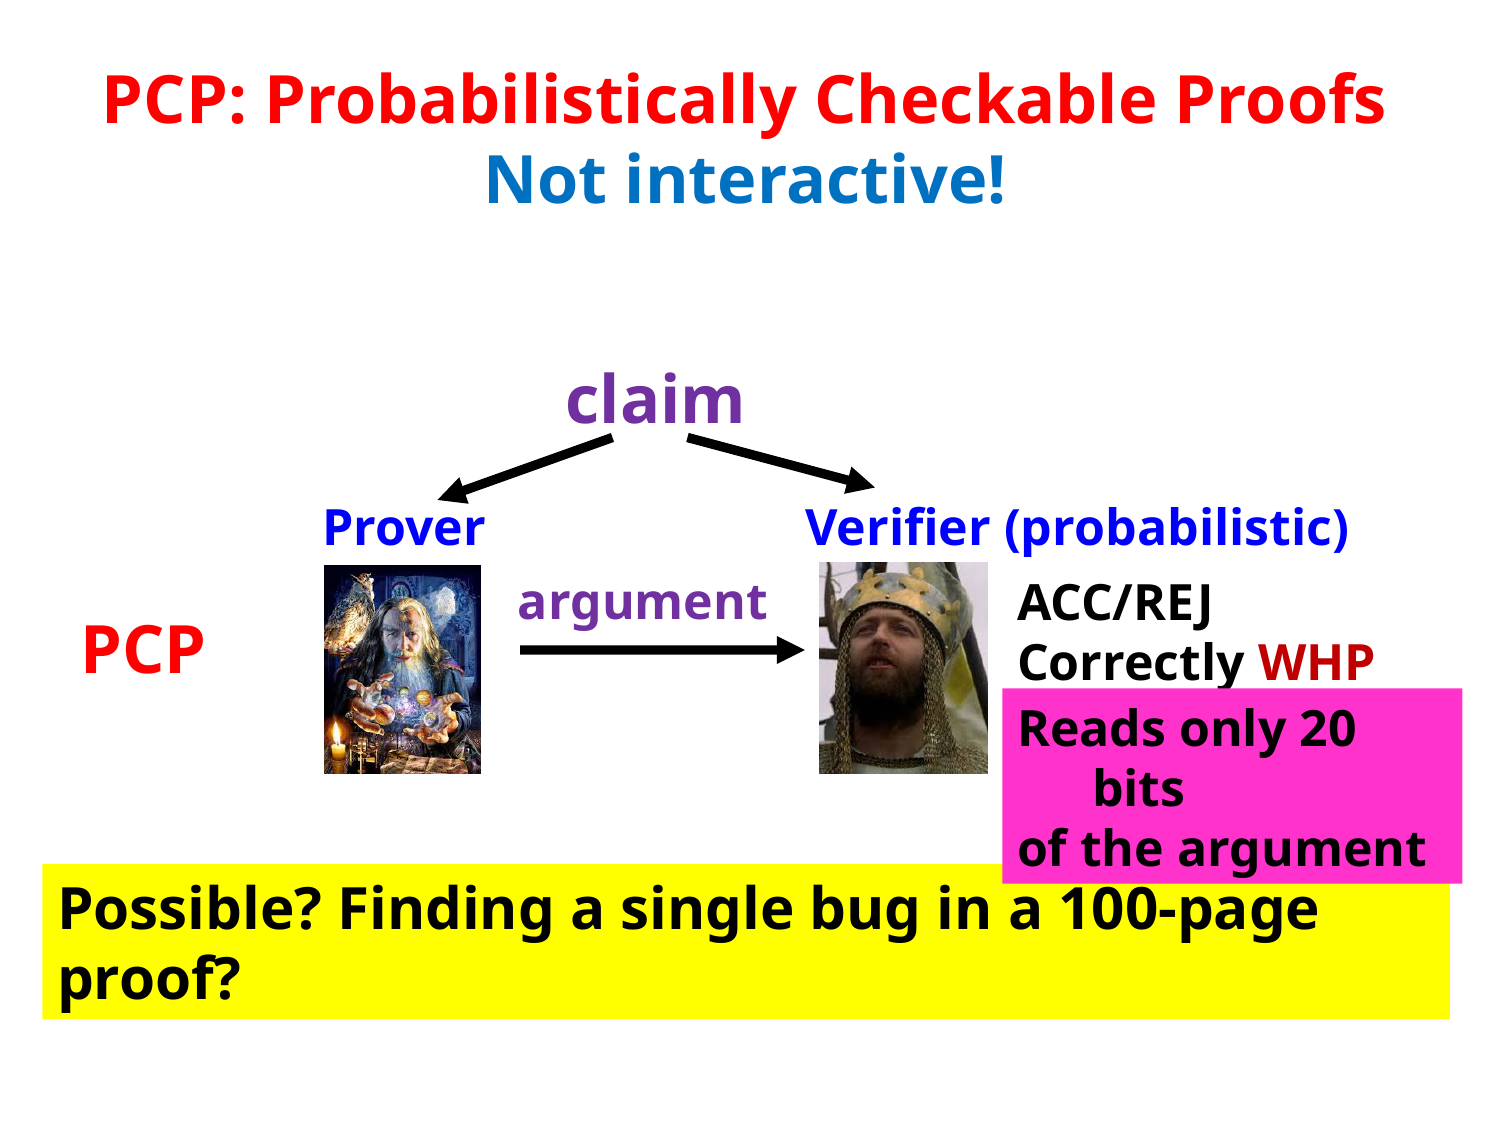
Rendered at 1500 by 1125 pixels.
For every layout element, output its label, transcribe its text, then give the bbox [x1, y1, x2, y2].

text_box PCP [65, 599, 222, 695]
picture [324, 565, 481, 774]
text_box argument [503, 561, 783, 637]
text_box PCP: Probabilistically Checkable Proofs Not interactive! [62, 49, 1428, 225]
text_box [687, 437, 875, 487]
text_box Possible? Finding a single bug in a 100-page proof? [42, 864, 1450, 1019]
picture [819, 562, 989, 774]
text_box Prover [232, 487, 576, 563]
text_box ACC/REJ Correctly WHP [1002, 562, 1463, 688]
text_box Verifier (probabilistic) [715, 487, 1453, 563]
text_box claim [549, 349, 763, 445]
text_box Reads only 20 bits of the argument [1002, 688, 1463, 884]
text_box [520, 643, 805, 657]
